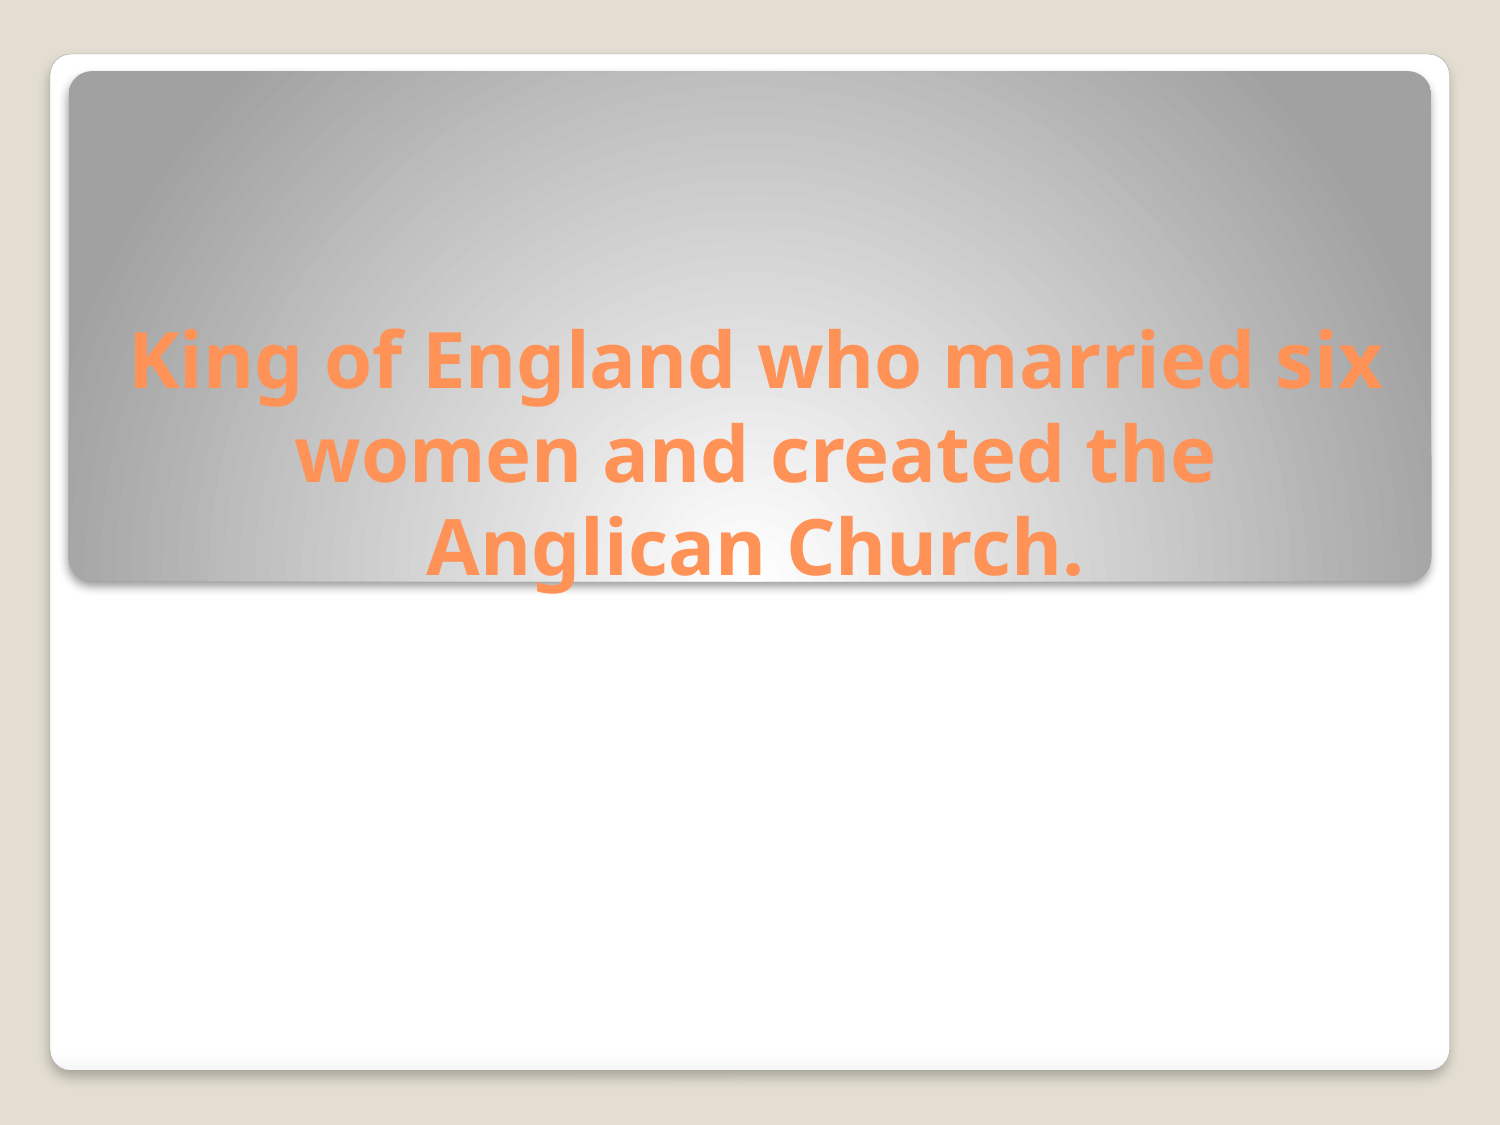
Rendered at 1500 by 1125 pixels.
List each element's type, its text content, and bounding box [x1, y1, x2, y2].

title King of England who married six women and created the Anglican Church. [118, 298, 1394, 599]
